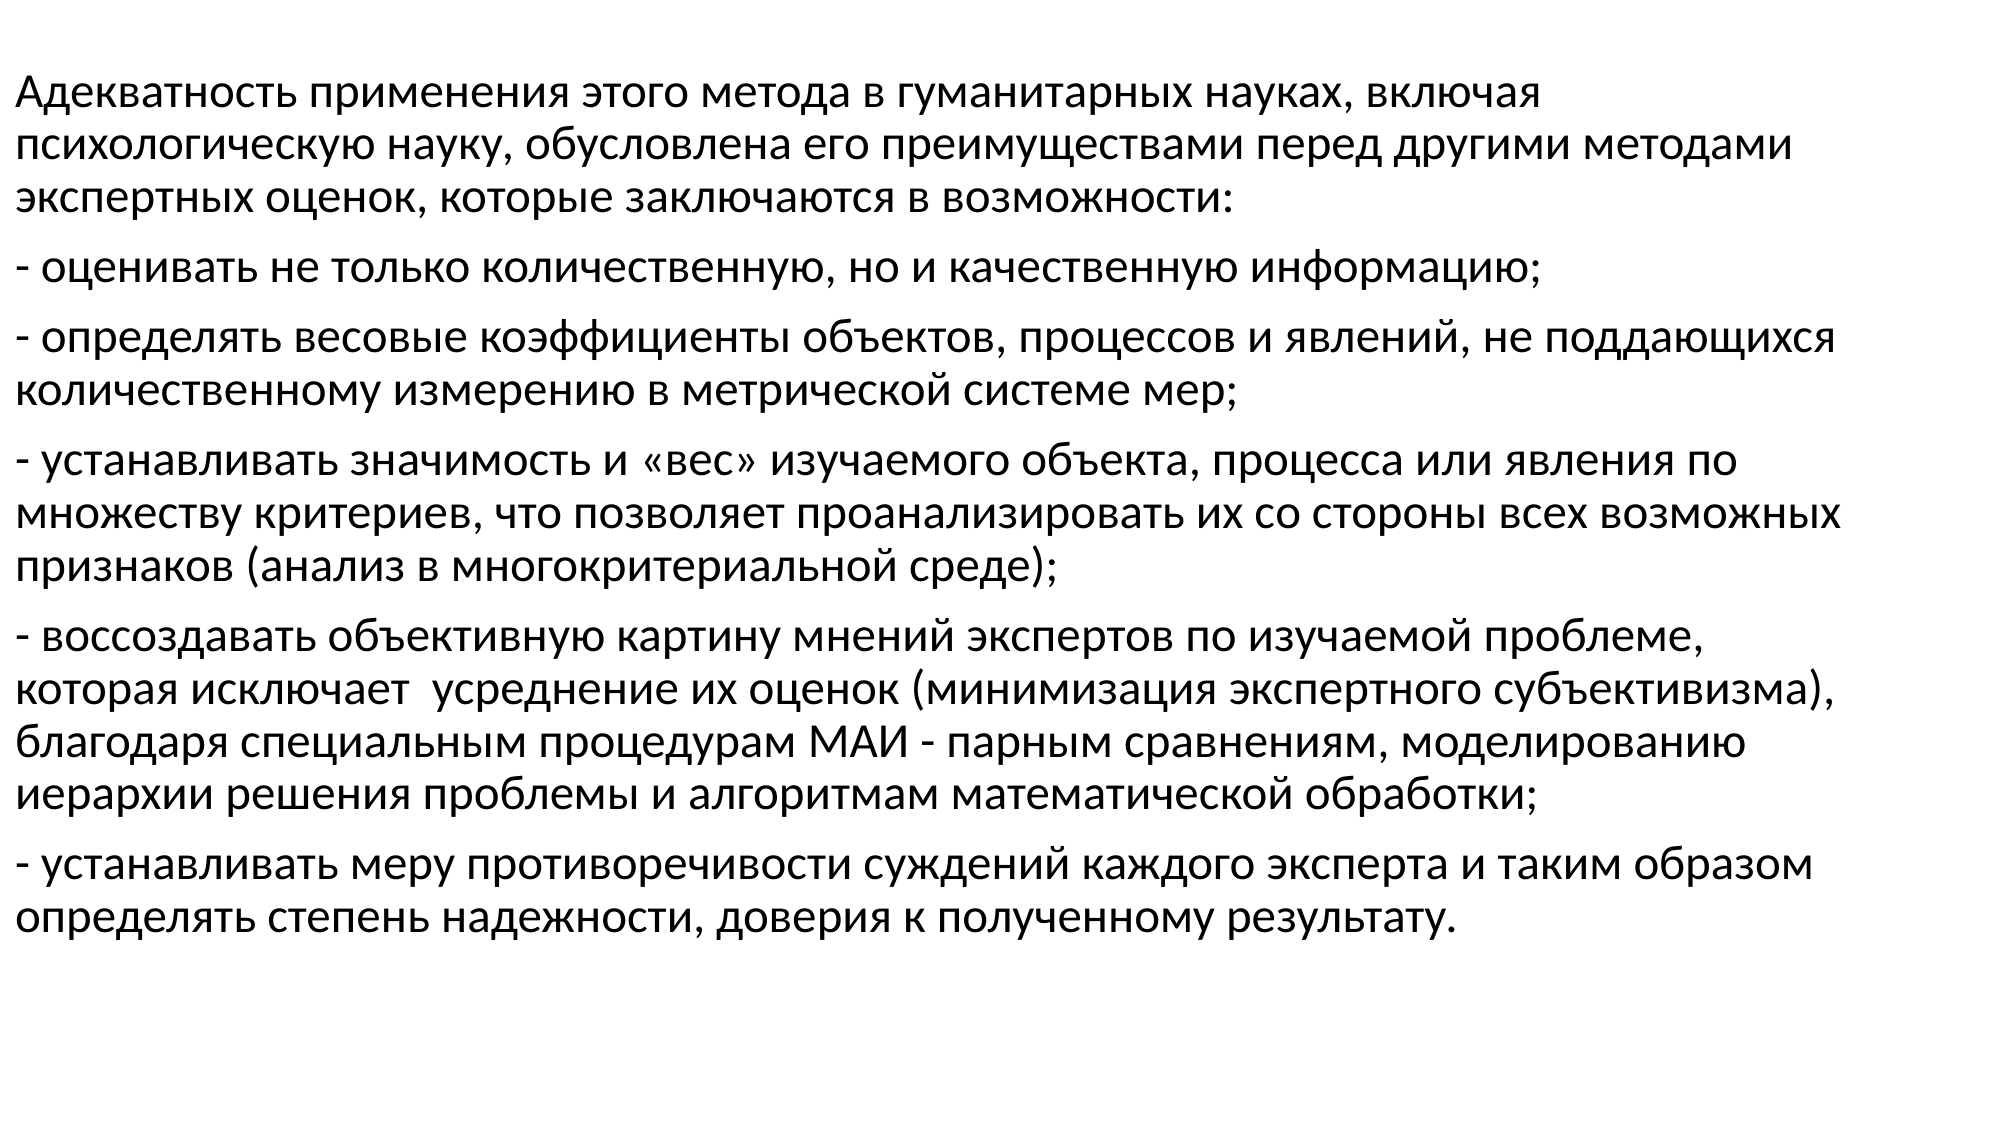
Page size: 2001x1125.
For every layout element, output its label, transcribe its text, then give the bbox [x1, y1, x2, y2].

list Адекватность применения этого метода в гуманитарных науках, включая психологическую науку, обусловлена его преимуществами перед другими методами экспертных оценок, которые заключаются в возможности: - оценивать не только количественную, но и качественную информацию; - определять весовые коэффициенты объектов, процессов и явлений, не поддающихся количественному измерению в метрической системе мер; - устанавливать значимость и «вес» изучаемого объекта, процесса или явления по множеству критериев, что позволяет проанализировать их со стороны всех возможных признаков (анализ в многокритериальной среде); - воссоздавать объективную картину мнений экспертов по изучаемой проблеме, которая исключает усреднение их оценок (минимизация экспертного субъективизма), благодаря специальным процедурам МАИ - парным сравнениям, моделированию иерархии решения проблемы и алгоритмам математической обработки; - устанавливать меру противоречивости суждений каждого эксперта и таким образом определять степень надежности, доверия к полученному результату. [0, 57, 1863, 1014]
